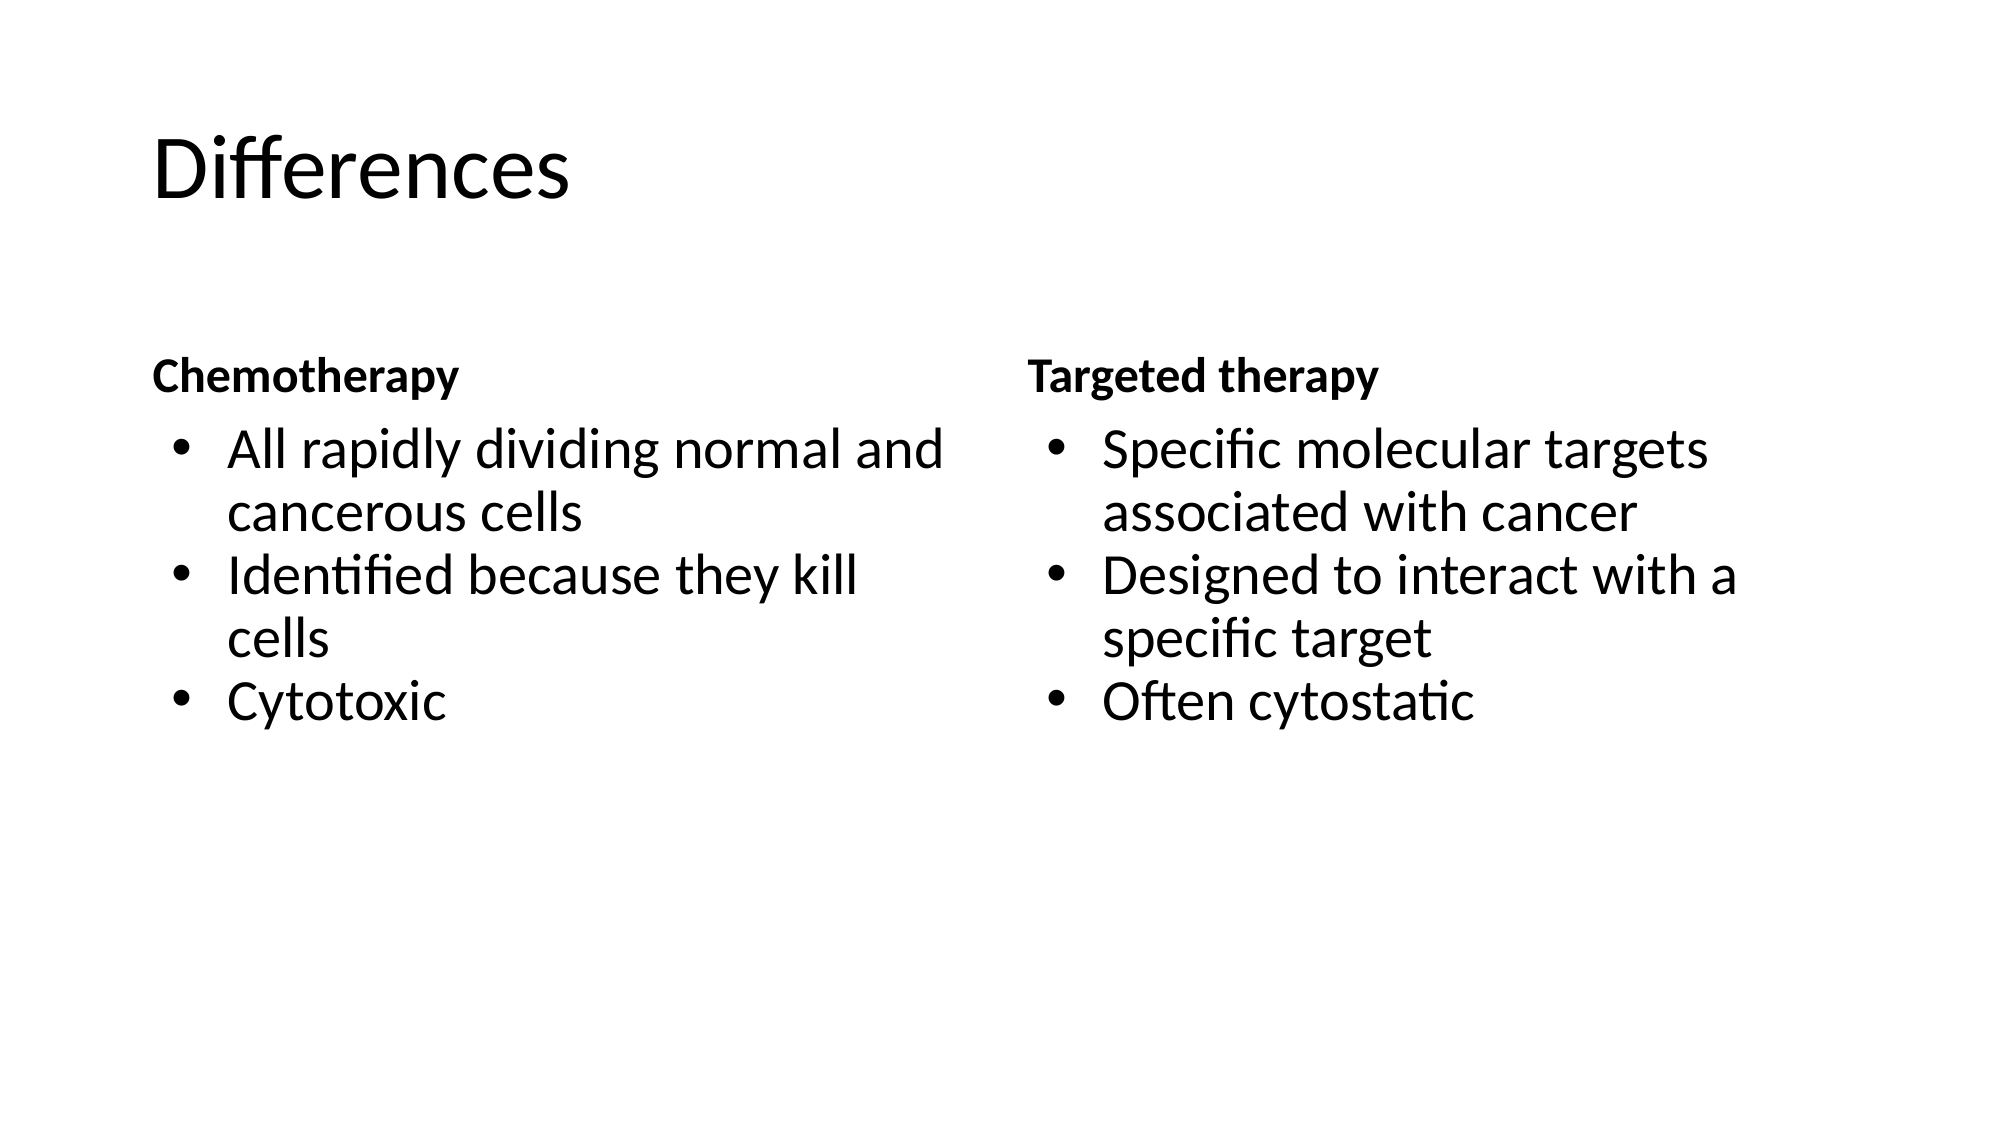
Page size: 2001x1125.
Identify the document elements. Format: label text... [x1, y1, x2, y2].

list Chemotherapy [137, 275, 984, 410]
title Differences [137, 59, 1863, 278]
list Targeted therapy [1012, 275, 1863, 410]
list Specific molecular targets associated with cancer Designed to interact with a specific target Often cytostatic [1012, 410, 1863, 1016]
list All rapidly dividing normal and cancerous cells Identified because they kill cells Cytotoxic [137, 410, 984, 1016]
